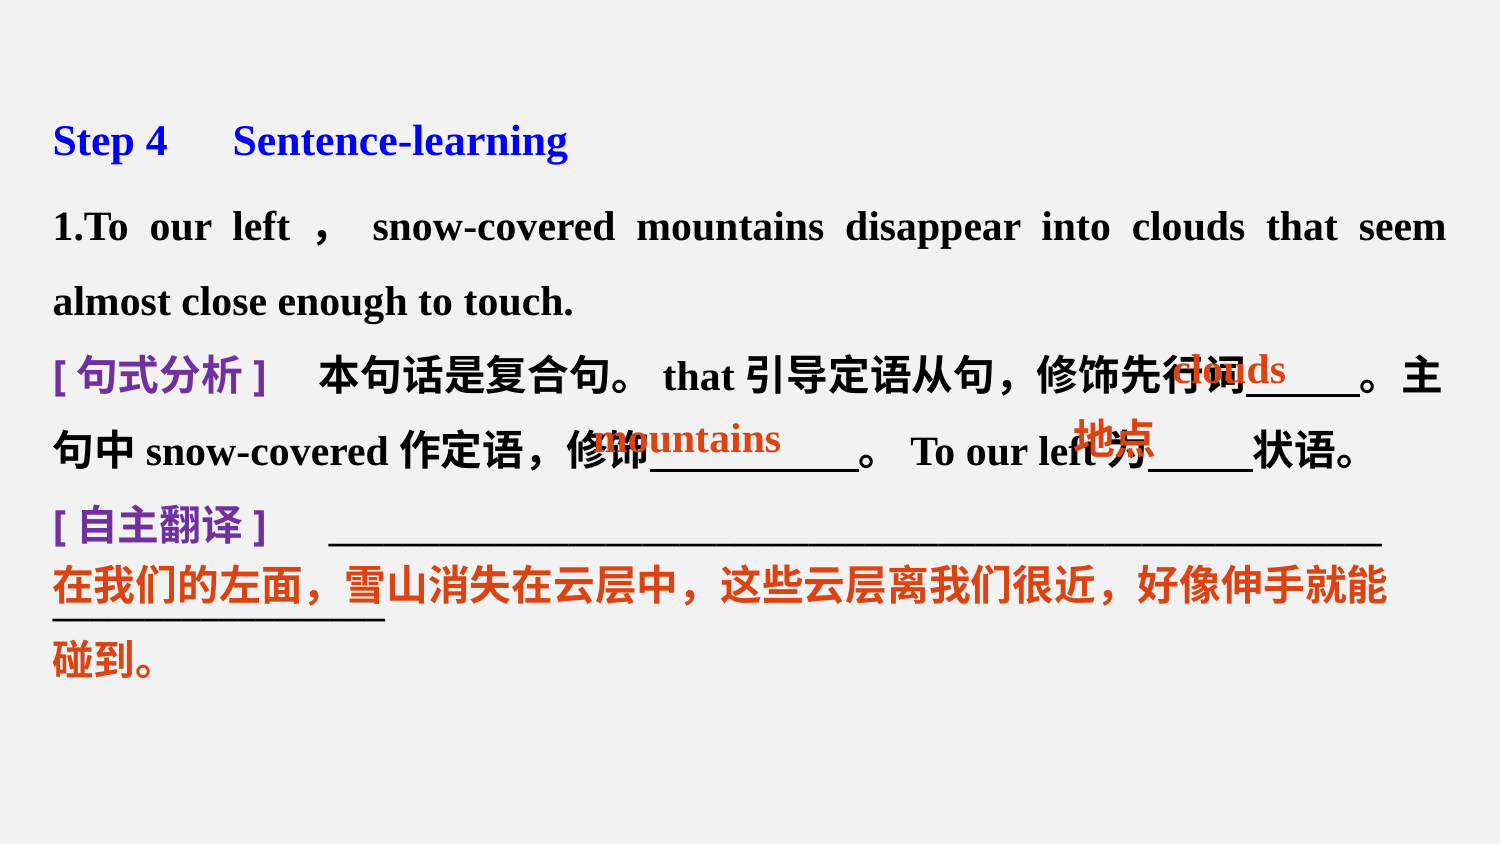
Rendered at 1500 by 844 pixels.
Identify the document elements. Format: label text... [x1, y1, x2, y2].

text_box mountains [581, 380, 793, 467]
text_box clouds [1161, 311, 1298, 398]
text_box 地点 [1061, 382, 1169, 469]
text_box Step 4 Sentence-learning [41, 79, 1459, 170]
text_box 在我们的左面，雪山消失在云层中，这些云层离我们很近，好像伸手就能碰到。 [41, 528, 1431, 690]
text_box 1.To our left，snow-covered mountains disappear into clouds that seem almost close enough to touch. [句式分析] 本句话是复合句。that引导定语从句，修饰先行词 。主句中snow-covered作定语，修饰 。To our left为 状语。 [自主翻译] _________________________________________________________ __________________ [41, 170, 1459, 630]
